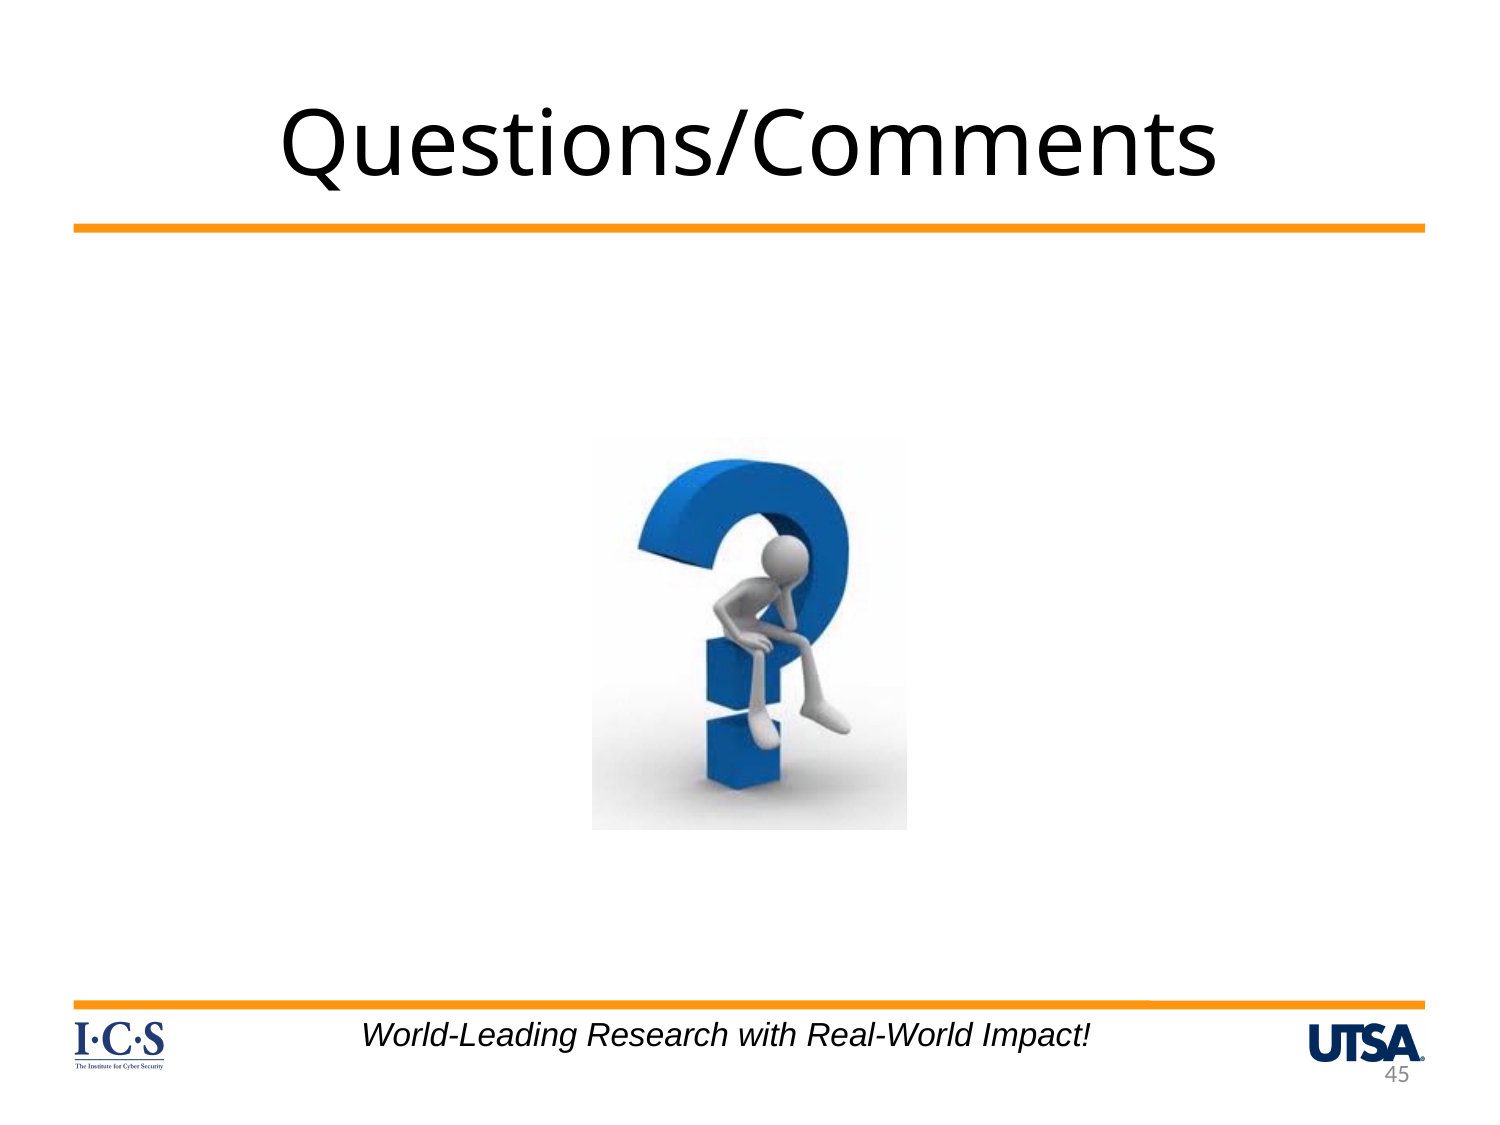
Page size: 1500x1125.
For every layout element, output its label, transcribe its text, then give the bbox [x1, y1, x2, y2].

picture [1309, 1023, 1425, 1042]
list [592, 437, 908, 831]
title Questions/Comments [75, 45, 1425, 233]
picture [73, 1014, 165, 1071]
slide_number 45 [1074, 1042, 1425, 1103]
text_box World-Leading Research with Real-World Impact! [346, 1005, 1108, 1061]
